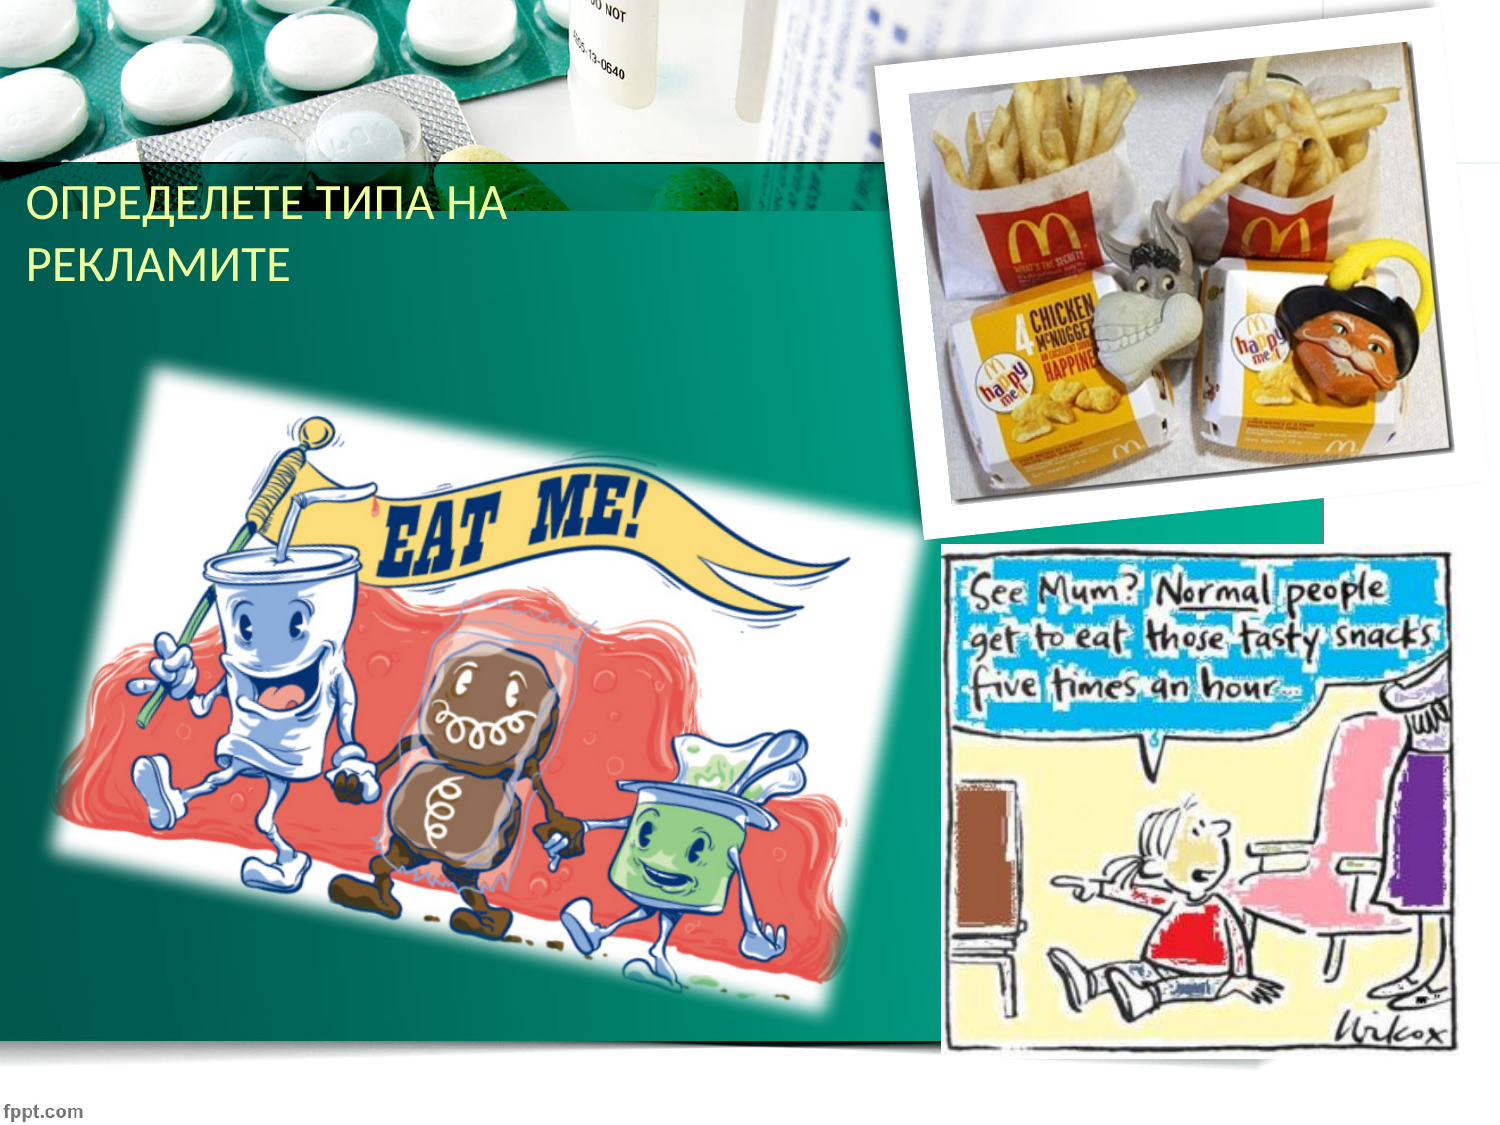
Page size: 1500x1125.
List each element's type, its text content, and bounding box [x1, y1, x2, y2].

text_box Определете типа на рекламите [10, 161, 767, 300]
picture [0, 0, 1500, 1125]
